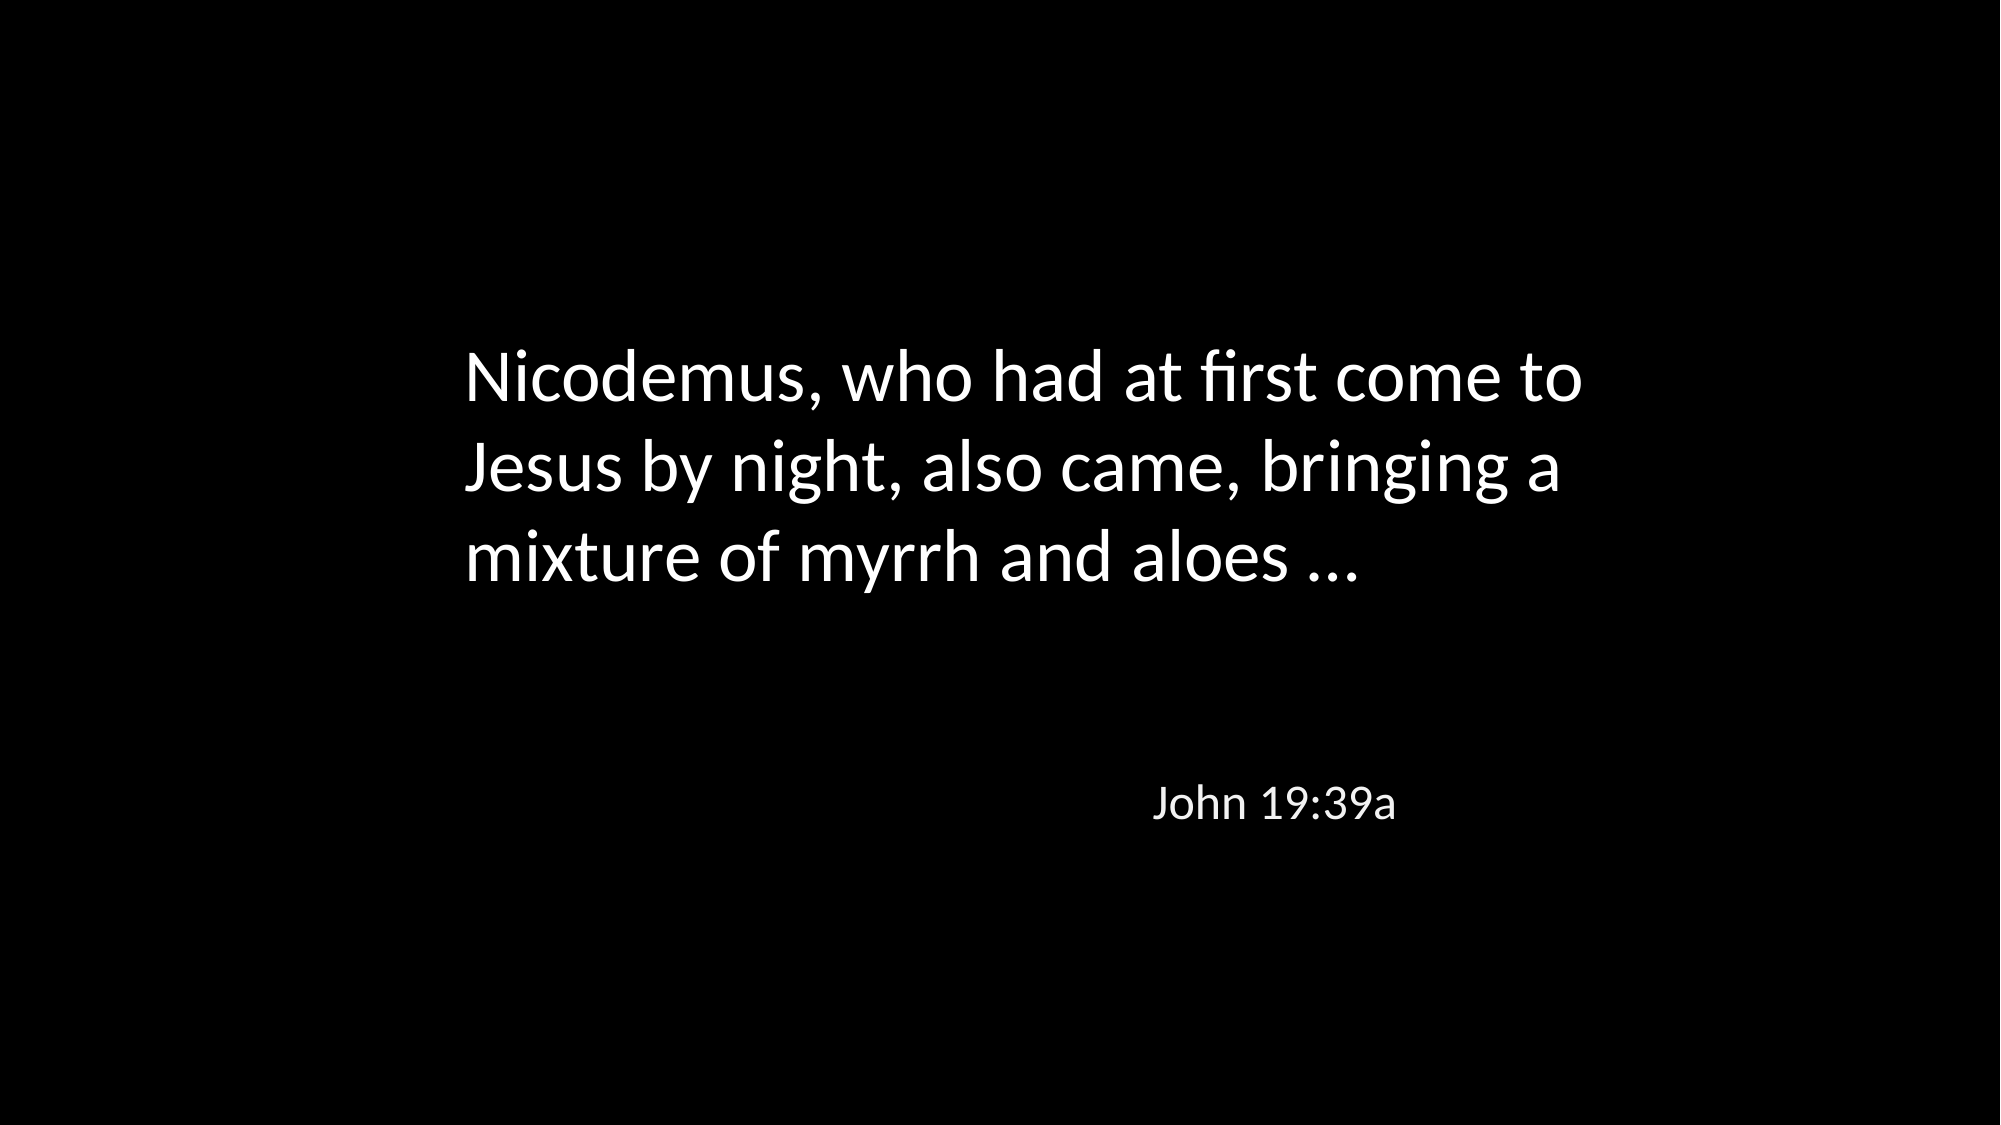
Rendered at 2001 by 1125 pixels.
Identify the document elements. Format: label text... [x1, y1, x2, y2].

text_box John 19:39a [999, 762, 1550, 838]
text_box Nicodemus, who had at first come to Jesus by night, also came, bringing a mixture of myrrh and aloes … [450, 318, 1675, 604]
